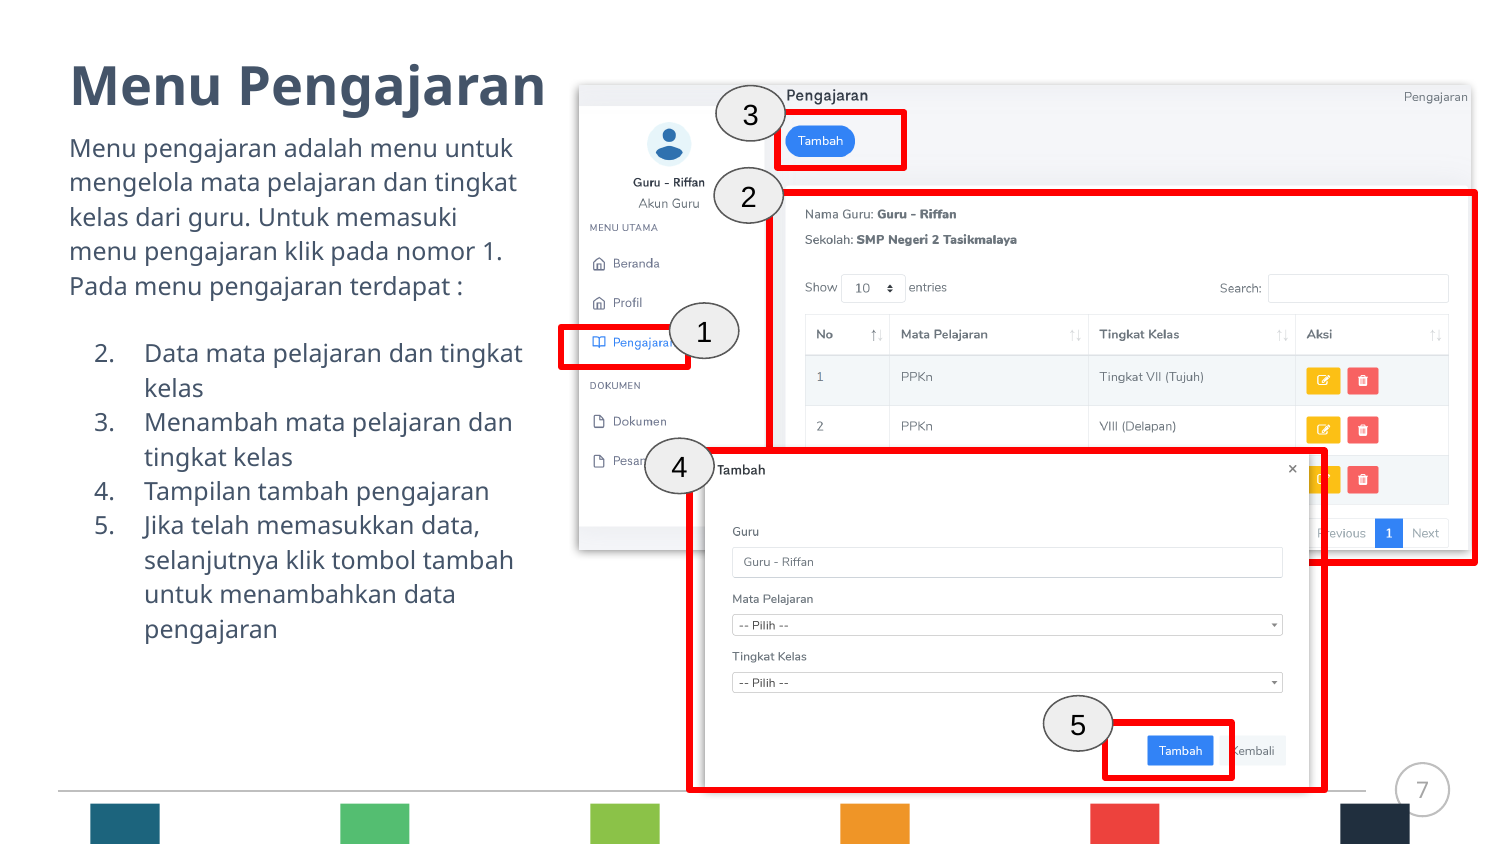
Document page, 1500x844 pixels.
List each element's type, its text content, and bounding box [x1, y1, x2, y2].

text_box [1325, 550, 1475, 563]
title Menu Pengajaran [57, 53, 1456, 123]
picture [578, 85, 1471, 791]
text_box [561, 326, 573, 368]
list Menu pengajaran adalah menu untuk mengelola mata pelajaran dan tingkat kelas dari guru. Untuk memasuki menu pengajaran klik pada nomor 1. Pada menu pengajaran terdapat : Data mata pelajaran dan tingkat kelas Menambah mata pelajaran dan tingkat kelas Tampilan tambah pengajaran Jika telah memasukkan data, selanjutnya klik tombol tambah untuk menambahkan data pengajaran [57, 122, 535, 723]
text_box [689, 558, 699, 791]
text_box [1314, 558, 1325, 791]
